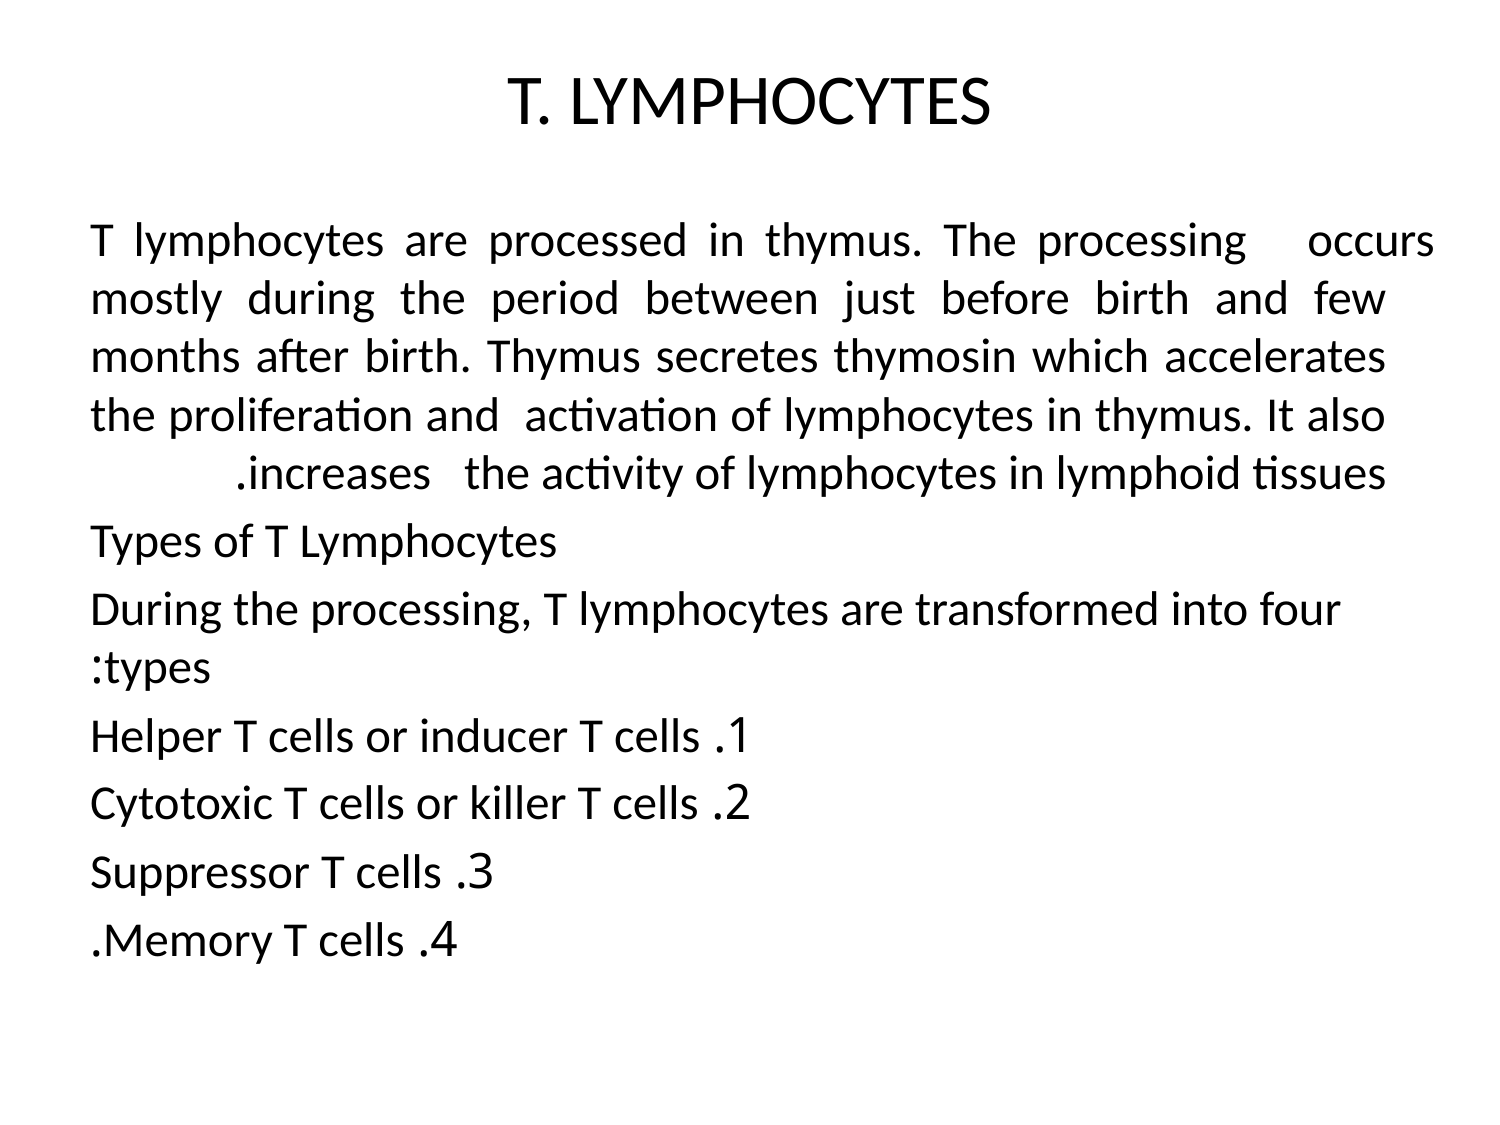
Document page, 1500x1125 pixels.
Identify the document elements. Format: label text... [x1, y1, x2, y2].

list T lymphocytes are processed in thymus. The processing occurs mostly during the period between just before birth and few months after birth. Thymus secretes thymosin which accelerates the proliferation and activation of lymphocytes in thymus. It also increases the activity of lymphocytes in lymphoid tissues. Types of T Lymphocytes During the processing, T lymphocytes are transformed into four types: 1. Helper T cells or inducer T cells 2. Cytotoxic T cells or killer T cells 3. Suppressor T cells 4. Memory T cells. [75, 200, 1450, 1005]
title T. LYMPHOCYTES [75, 45, 1425, 200]
